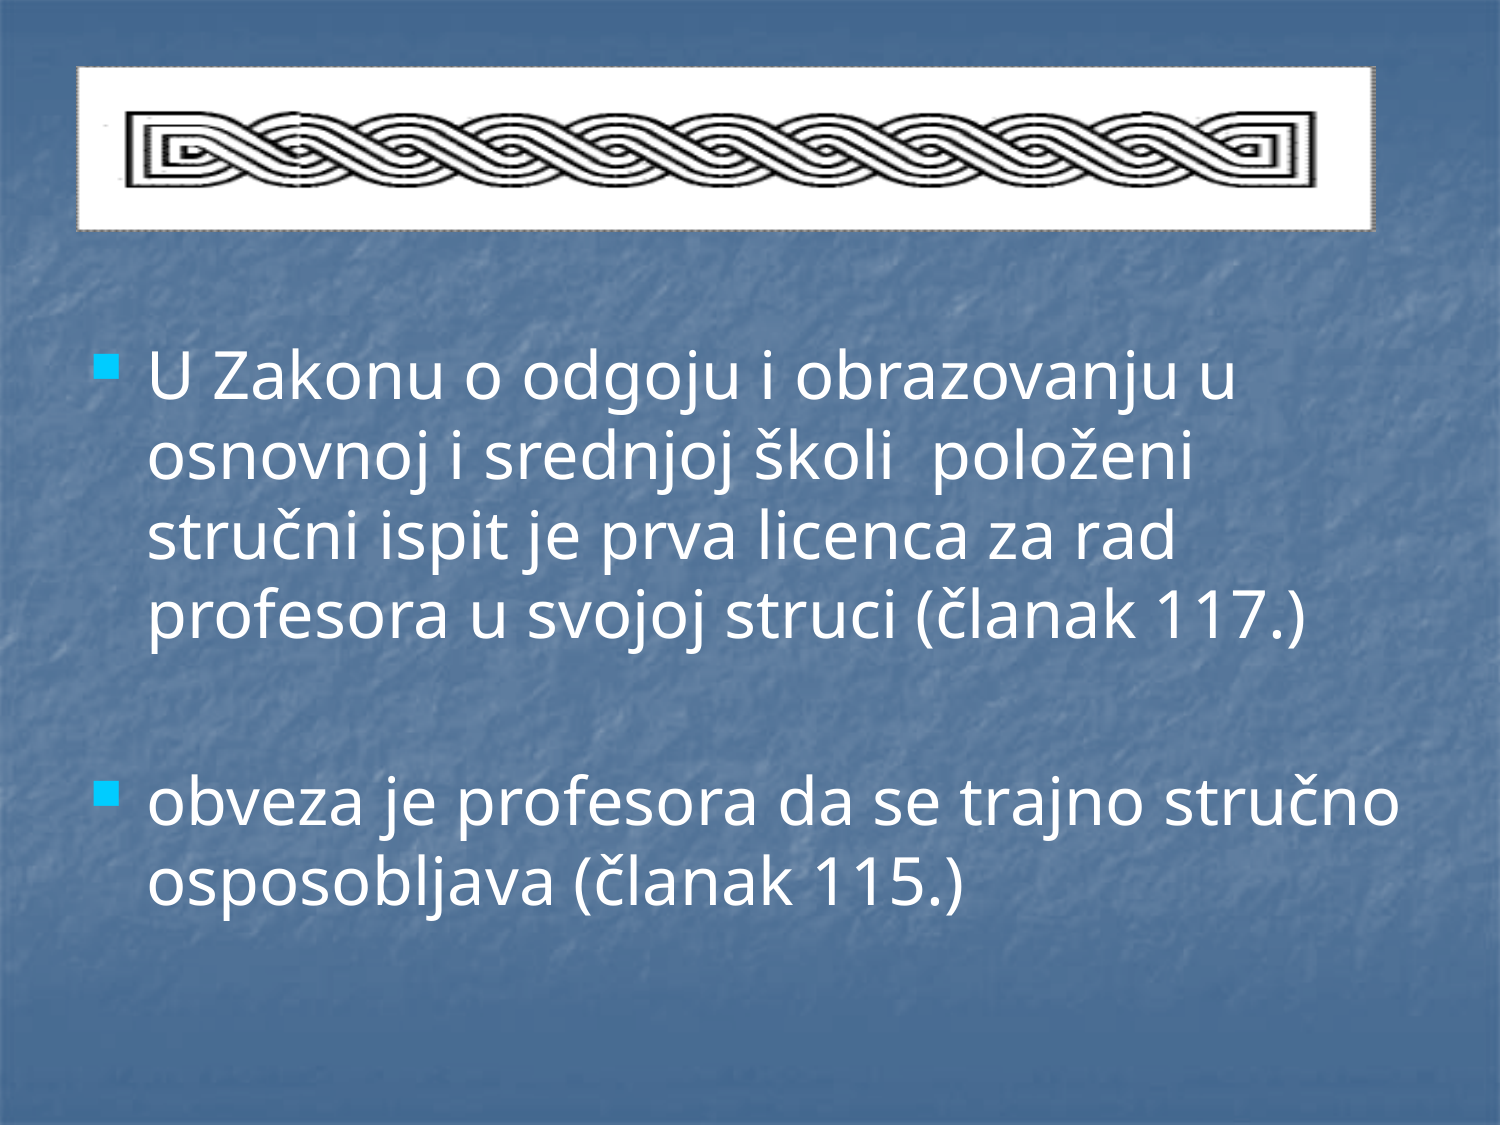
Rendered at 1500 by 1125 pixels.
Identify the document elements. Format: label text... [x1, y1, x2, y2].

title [76, 66, 1376, 232]
list U Zakonu o odgoju i obrazovanju u osnovnoj i srednjoj školi položeni stručni ispit je prva licenca za rad profesora u svojoj struci (članak 117.) obveza je profesora da se trajno stručno osposobljava (članak 115.) [75, 324, 1425, 1000]
